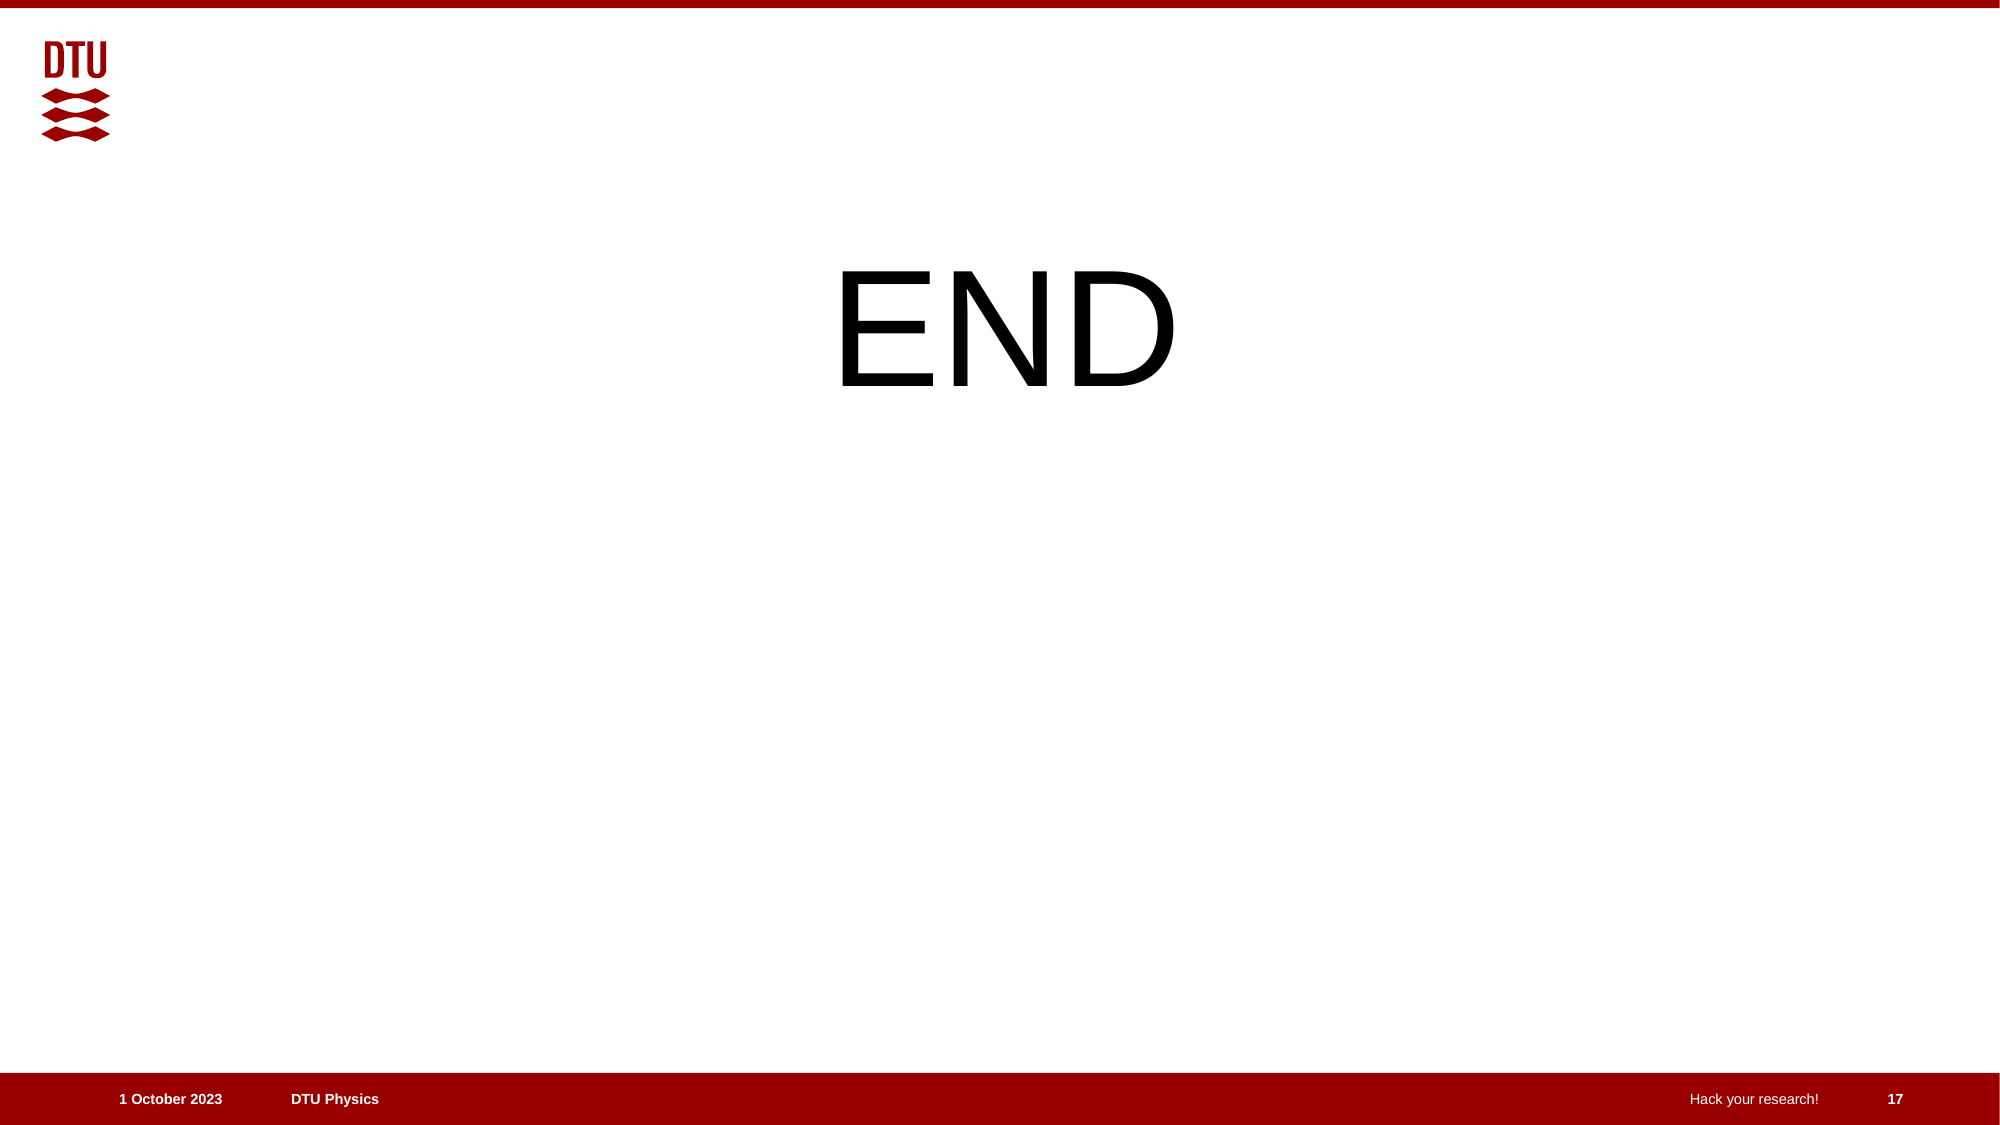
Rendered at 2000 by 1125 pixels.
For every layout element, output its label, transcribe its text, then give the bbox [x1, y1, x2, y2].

slide_number 17 [1887, 1073, 1959, 1125]
text_box END [267, 219, 1745, 420]
